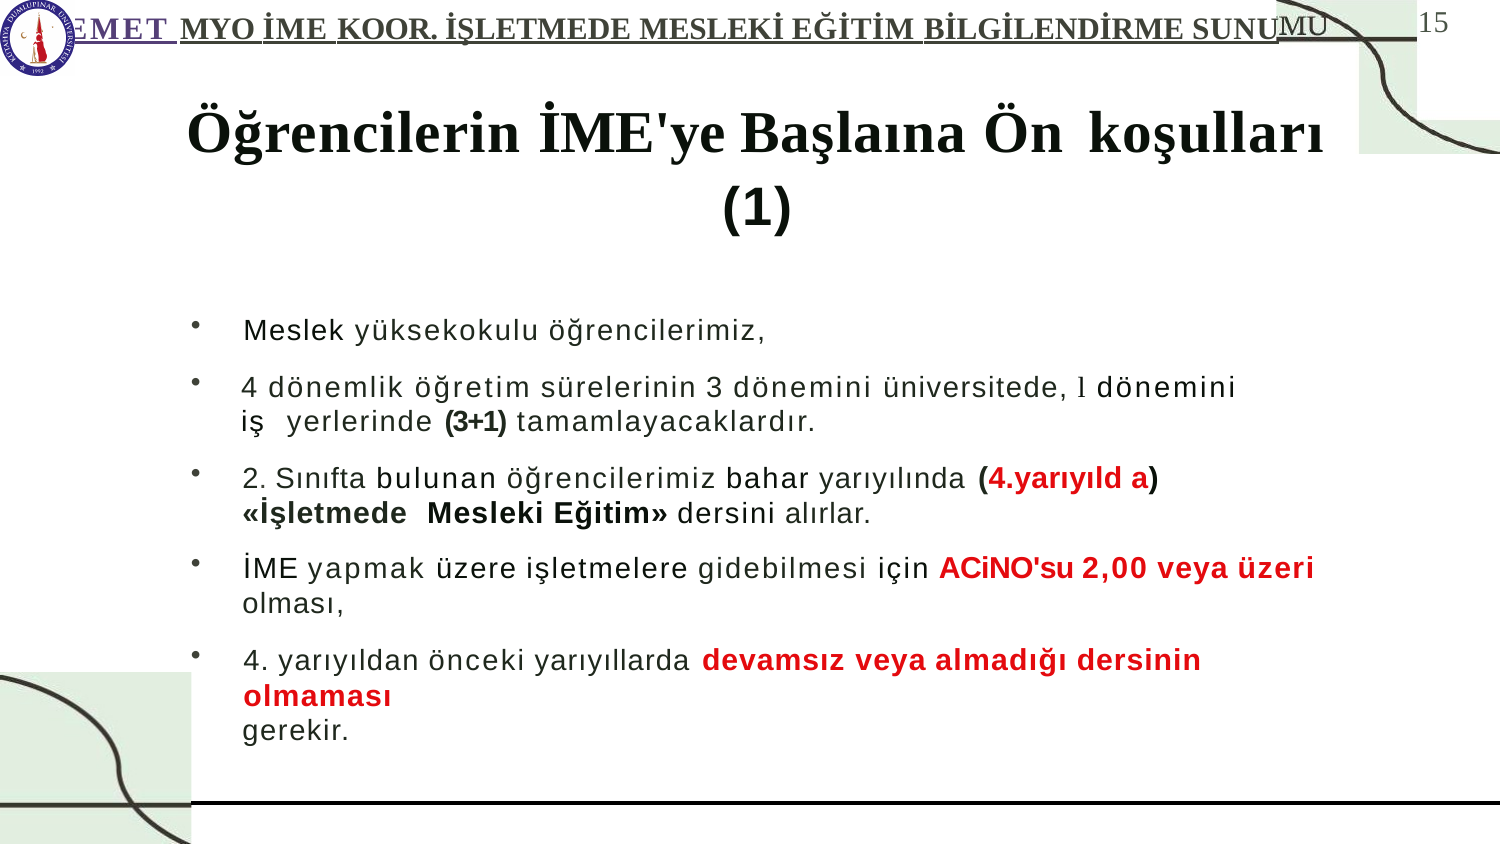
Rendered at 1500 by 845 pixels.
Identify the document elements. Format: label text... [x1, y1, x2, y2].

text_box [1276, 0, 1500, 154]
text_box [0, 672, 192, 844]
title Öğrencilerin İME'ye Başlaına Ön koşulları (1) [169, 82, 1331, 237]
text_box 15 [1415, 0, 1463, 39]
picture [0, 0, 76, 76]
text_box EMET MYO İME KOOR. İŞLETMEDE MESLEKİ EĞİTİM BİLGİLENDİRME SUNU [79, 5, 1280, 46]
text_box Meslek yüksekokulu öğrencilerimiz, 4 dönemlik öğretim sürelerinin 3 dönemini üniversitede, l dönemini iş yerlerinde (3+1) tamamlayacaklardır. 2. Sınıfta bulunan öğrencilerimiz bahar yarıyılında (4.yarıyıld a) «İşletmede Mesleki Eğitim» dersini alırlar. İME yapmak üzere işletmelere gidebilmesi için ACiNO'su 2,00 veya üzeri olması, 4. yarıyıldan önceki yarıyıllarda devamsız veya almadığı dersinin olmaması gerekir. [188, 309, 1357, 747]
